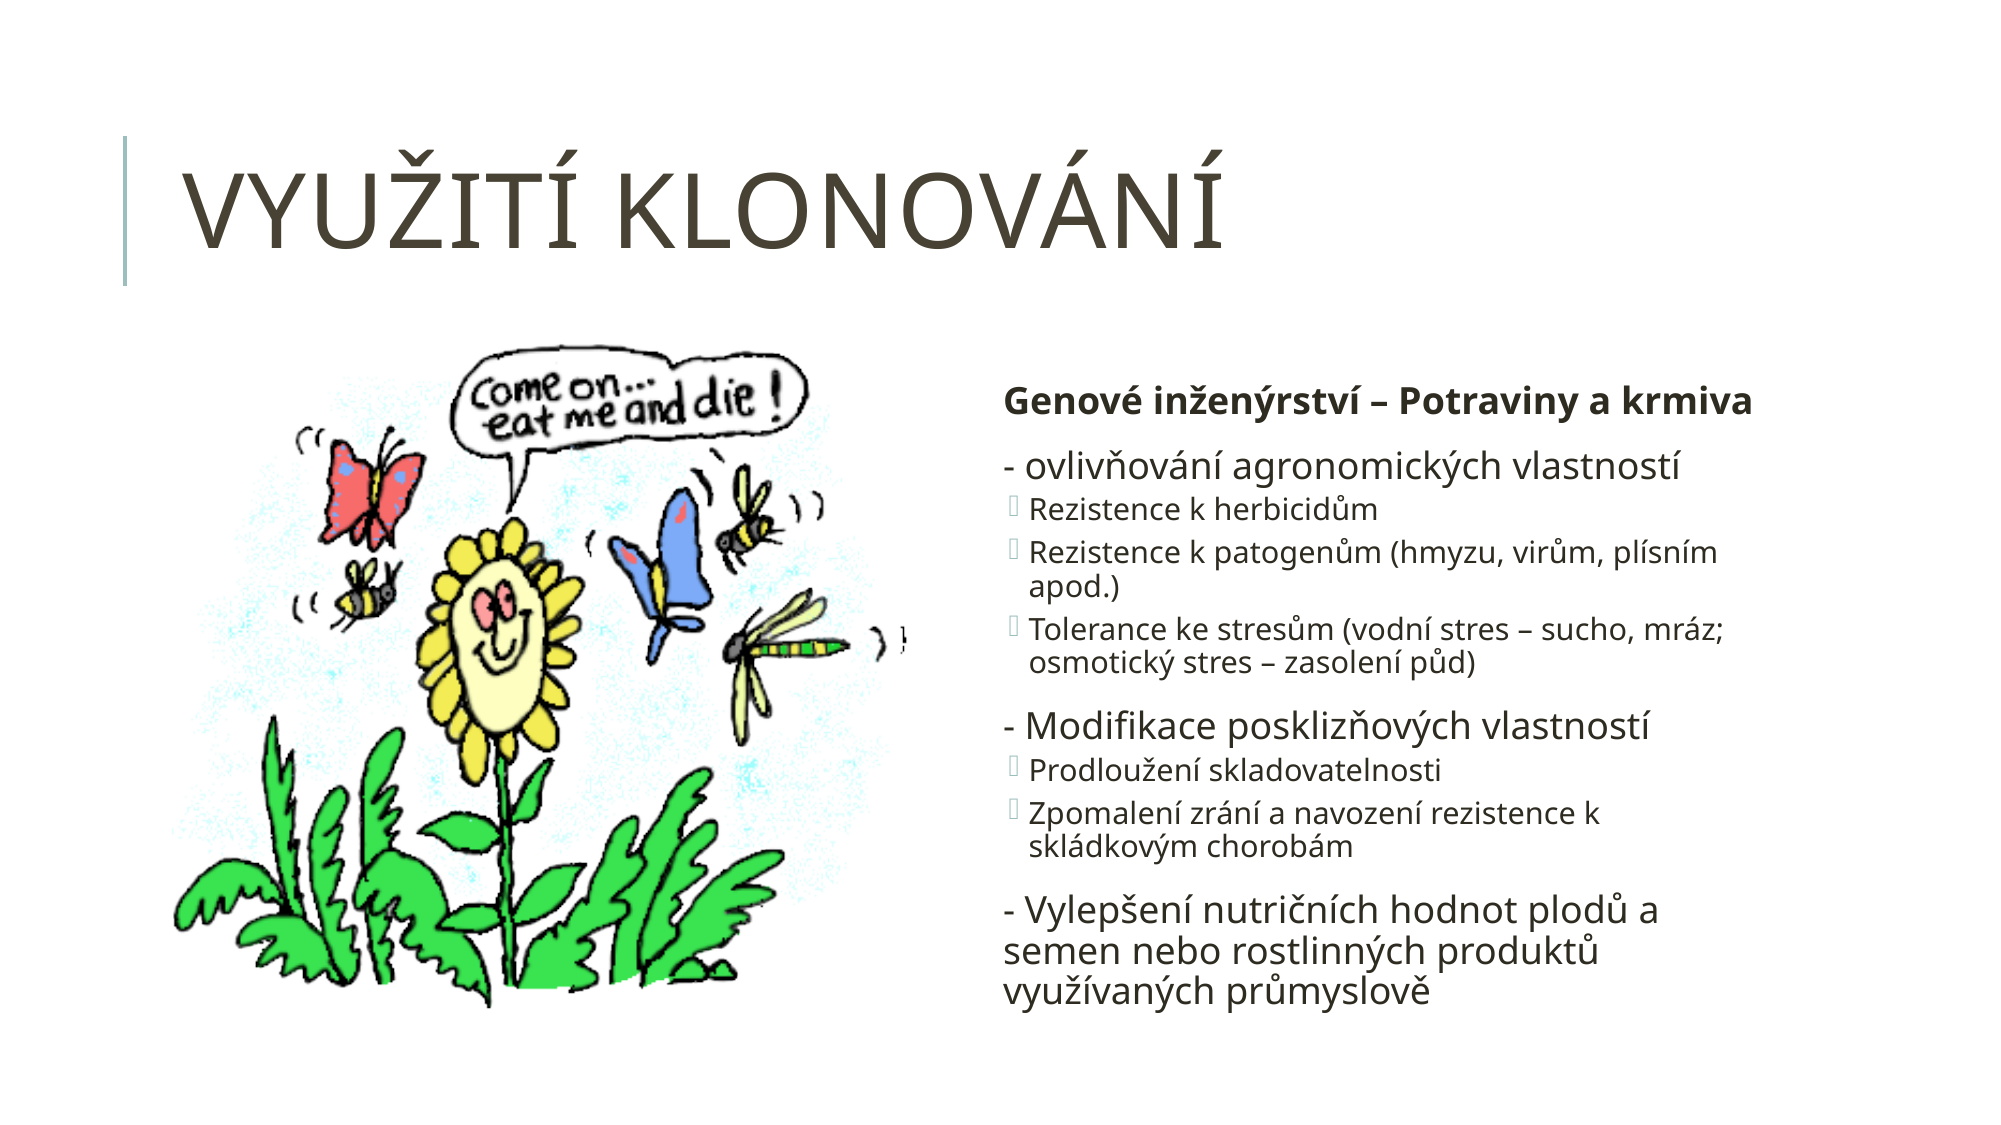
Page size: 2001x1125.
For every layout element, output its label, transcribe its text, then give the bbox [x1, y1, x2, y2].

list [167, 341, 919, 1022]
title Využití klonování [168, 96, 1763, 342]
list Genové inženýrství – Potraviny a krmiva - ovlivňování agronomických vlastností Rezistence k herbicidům Rezistence k patogenům (hmyzu, virům, plísním apod.) Tolerance ke stresům (vodní stres – sucho, mráz; osmotický stres – zasolení půd) - Modifikace posklizňových vlastností Prodloužení skladovatelnosti Zpomalení zrání a navození rezistence k skládkovým chorobám - Vylepšení nutričních hodnot plodů a semen nebo rostlinných produktů využívaných průmyslově [982, 375, 1763, 1035]
